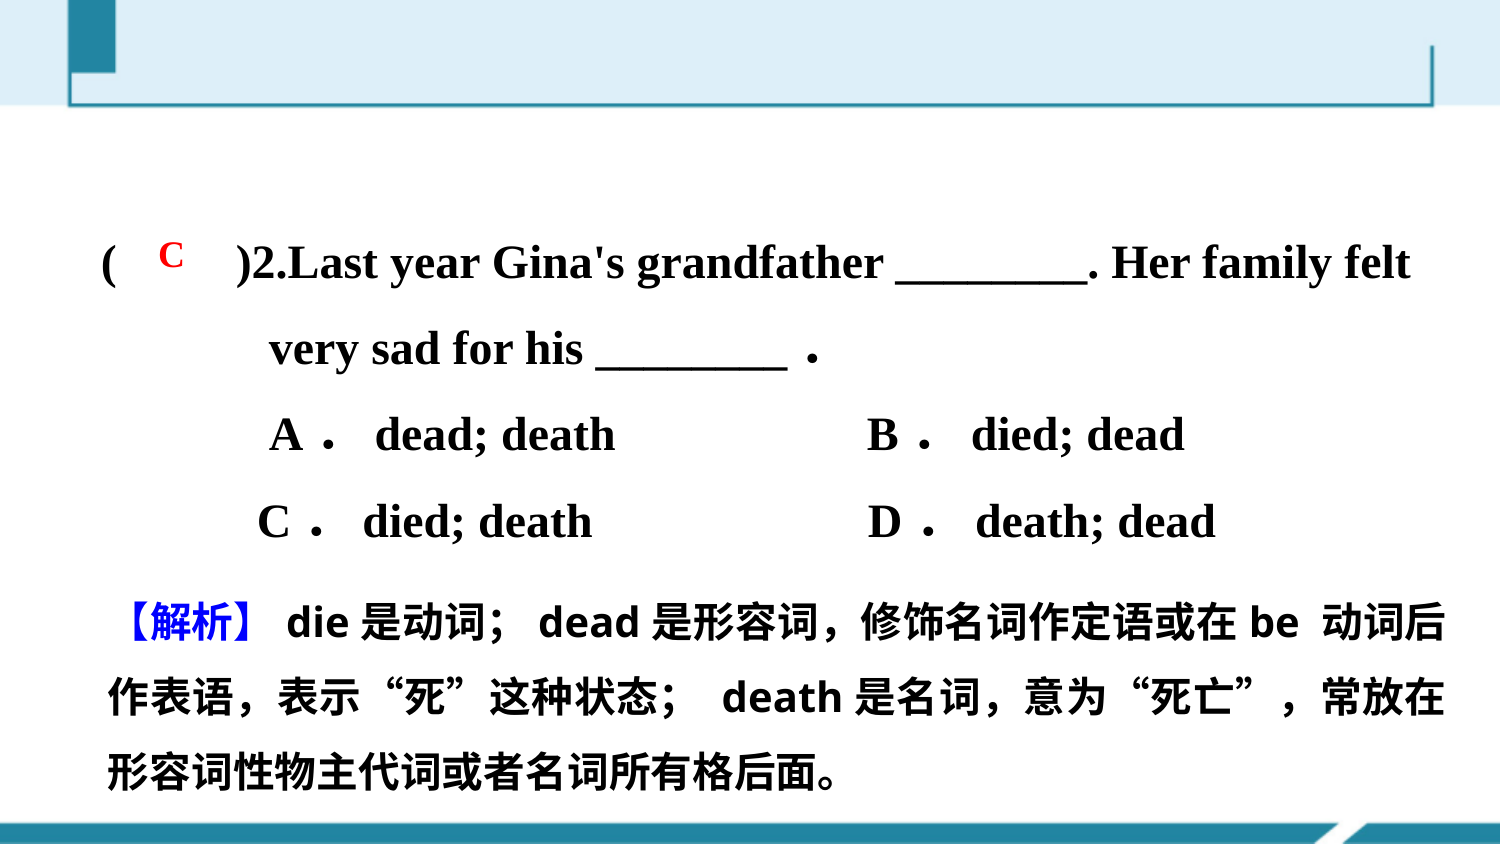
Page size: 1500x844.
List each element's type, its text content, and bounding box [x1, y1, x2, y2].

text_box 【解析】die是动词；dead是形容词，修饰名词作定语或在be 动词后作表语，表示“死”这种状态； death是名词，意为“死亡”，常放在形容词性物主代词或者名词所有格后面。 [96, 564, 1458, 802]
picture [0, 0, 1500, 844]
text_box ( )2.Last year Gina's grandfather ________. Her family felt very sad for his ________． A．dead; death B．died; dead C．died; death D．death; dead [89, 196, 1434, 553]
text_box C [146, 224, 197, 281]
